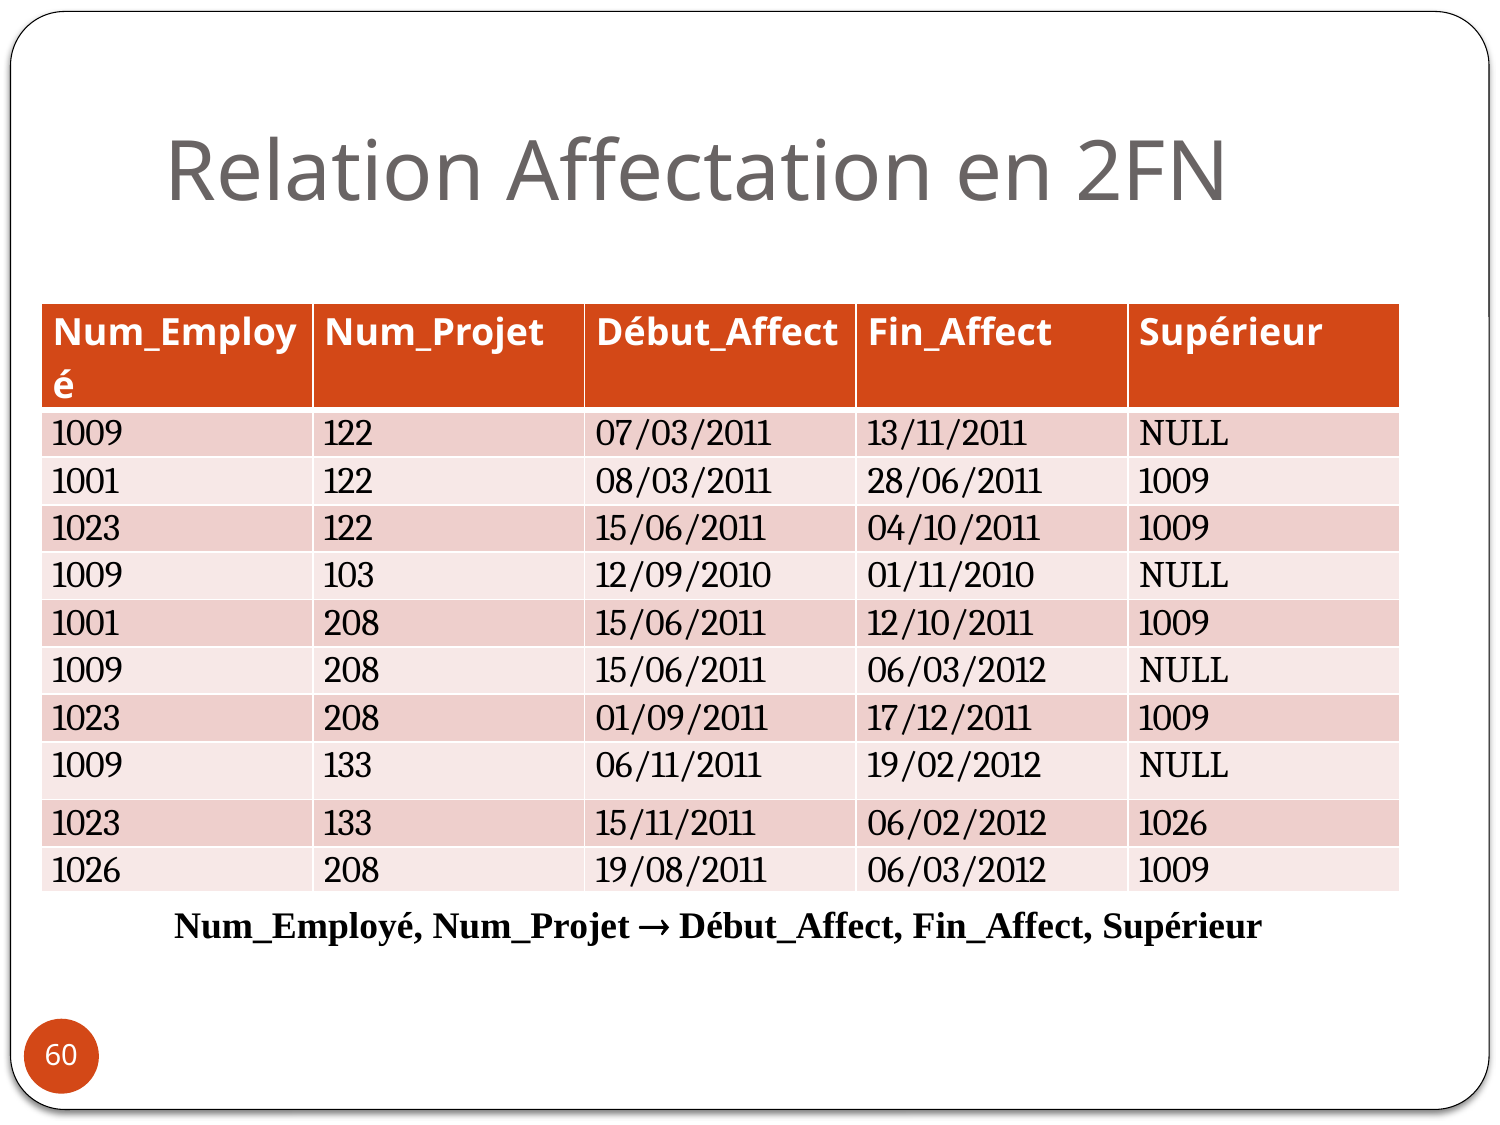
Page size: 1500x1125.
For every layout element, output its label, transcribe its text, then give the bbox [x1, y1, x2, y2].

table_cell 133 [314, 800, 584, 846]
table_cell NULL [1129, 648, 1399, 693]
table_cell 15/11/2011 [585, 800, 855, 846]
table_cell 01/09/2011 [585, 695, 855, 741]
table_cell 1009 [1129, 600, 1399, 646]
table_cell 103 [314, 553, 584, 599]
table_cell 1009 [42, 553, 312, 599]
table_cell 1023 [42, 800, 312, 846]
table_cell 1026 [42, 848, 312, 891]
table_cell 07/03/2011 [585, 413, 855, 456]
table_cell 28/06/2011 [857, 458, 1127, 504]
table_cell 122 [314, 458, 584, 504]
table_cell 01/11/2010 [857, 553, 1127, 599]
table_cell 208 [314, 848, 584, 891]
table_cell 1009 [1129, 848, 1399, 891]
table_header Supérieur [1129, 304, 1399, 407]
table_cell 122 [314, 506, 584, 551]
table_cell 04/10/2011 [857, 506, 1127, 551]
table_cell 1023 [42, 506, 312, 551]
table_cell 1009 [1129, 458, 1399, 504]
table_cell 15/06/2011 [585, 600, 855, 646]
table_cell 208 [314, 695, 584, 741]
table_header Fin_Affect [857, 304, 1127, 407]
table_cell 08/03/2011 [585, 458, 855, 504]
table_cell 1026 [1129, 800, 1399, 846]
table_cell 06/03/2012 [857, 848, 1127, 891]
slide_number 60 [23, 1018, 99, 1094]
table_cell 19/02/2012 [857, 743, 1127, 799]
table_cell 15/06/2011 [585, 506, 855, 551]
table_cell 1009 [42, 648, 312, 693]
table_cell 1009 [42, 743, 312, 799]
table_header Num_Employé [42, 304, 312, 407]
table_cell 15/06/2011 [585, 648, 855, 693]
table_cell 1001 [42, 458, 312, 504]
table_cell 06/02/2012 [857, 800, 1127, 846]
table_cell 1009 [1129, 506, 1399, 551]
table_cell 12/10/2011 [857, 600, 1127, 646]
table_cell 1009 [42, 413, 312, 456]
table_cell 1001 [42, 600, 312, 646]
table_cell 19/08/2011 [585, 848, 855, 891]
table_cell 13/11/2011 [857, 413, 1127, 456]
table_cell NULL [1129, 553, 1399, 599]
table_cell 133 [314, 743, 584, 799]
table_cell 06/03/2012 [857, 648, 1127, 693]
table_cell 06/11/2011 [585, 743, 855, 799]
table_cell 122 [314, 413, 584, 456]
table_header Num_Projet [314, 304, 584, 407]
table_cell 208 [314, 600, 584, 646]
table_header Début_Affect [585, 304, 855, 407]
text_box Num_Employé, Num_Projet  Début_Affect, Fin_Affect, Supérieur [159, 893, 1294, 953]
table_cell 17/12/2011 [857, 695, 1127, 741]
table_cell NULL [1129, 743, 1399, 799]
table_cell 208 [314, 648, 584, 693]
table_cell 12/09/2010 [585, 553, 855, 599]
table_cell 1023 [42, 695, 312, 741]
title Relation Affectation en 2FN [150, 45, 1425, 233]
table_cell NULL [1129, 413, 1399, 456]
table_cell 1009 [1129, 695, 1399, 741]
